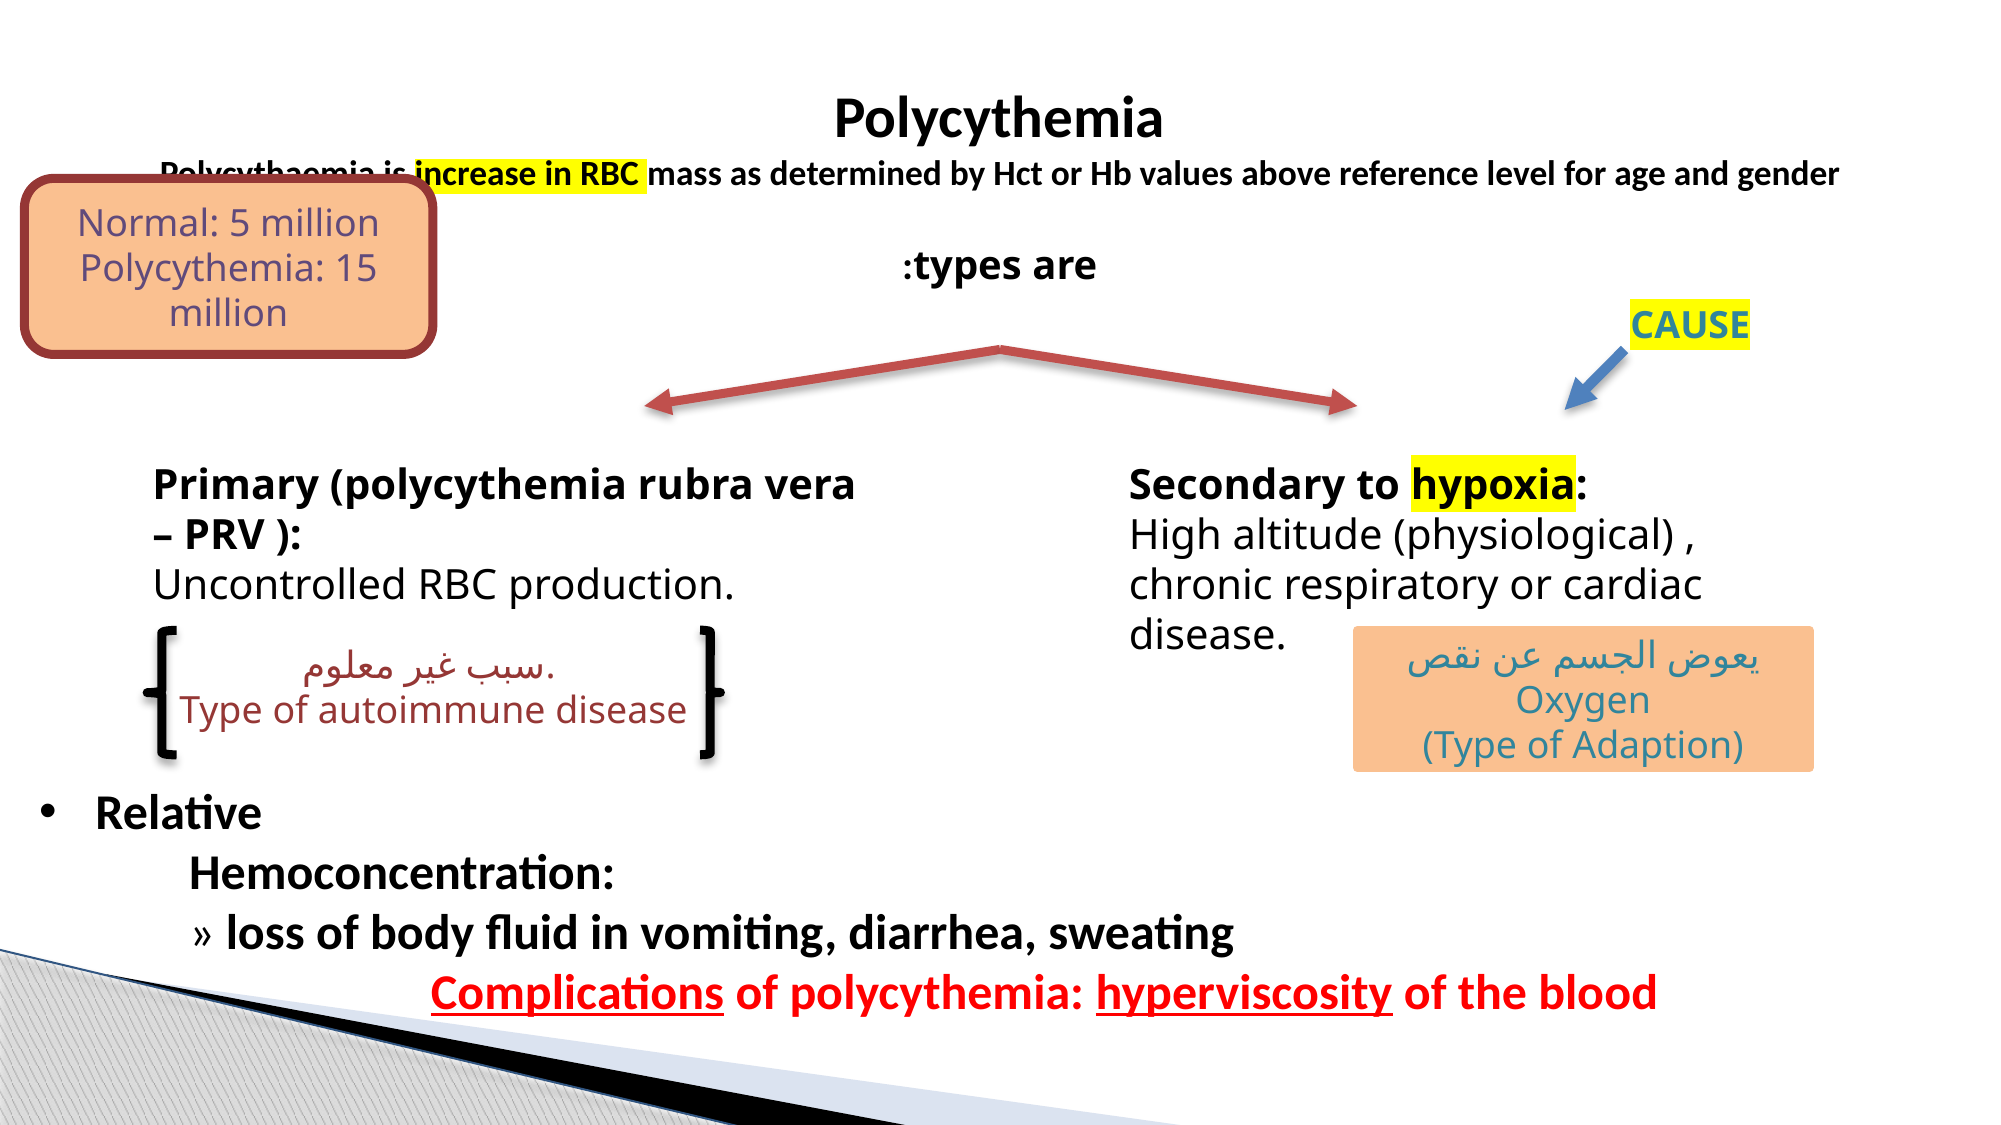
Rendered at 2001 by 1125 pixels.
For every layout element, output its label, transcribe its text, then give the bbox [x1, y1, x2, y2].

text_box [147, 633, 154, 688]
text_box Primary (polycythemia rubra vera – PRV ): Uncontrolled RBC production. [137, 450, 876, 616]
text_box CAUSE [1594, 293, 1787, 354]
text_box سبب غير معلوم. Type of autoimmune disease [181, 633, 721, 739]
text_box [142, 625, 177, 760]
text_box يعوض الجسم عن نقص Oxygen (Type of Adaption) [1353, 626, 1814, 772]
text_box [999, 349, 1358, 407]
text_box Relative Hemoconcentration: » loss of body fluid in vomiting, diarrhea, sweating Complications of polycythemia: hyperviscosity of the blood [24, 772, 2000, 1125]
title Polycythemia Polycythaemia is increase in RBC mass as determined by Hct or Hb values above reference level for age and gender types are: [137, 49, 1863, 317]
text_box [699, 739, 715, 760]
text_box [699, 625, 715, 633]
text_box Normal: 5 million Polycythemia: 15 million [19, 173, 438, 359]
text_box Secondary to hypoxia: High altitude (physiological) , chronic respiratory or cardiac disease. [1113, 450, 1863, 666]
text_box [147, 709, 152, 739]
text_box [643, 349, 999, 407]
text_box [1564, 349, 1625, 411]
